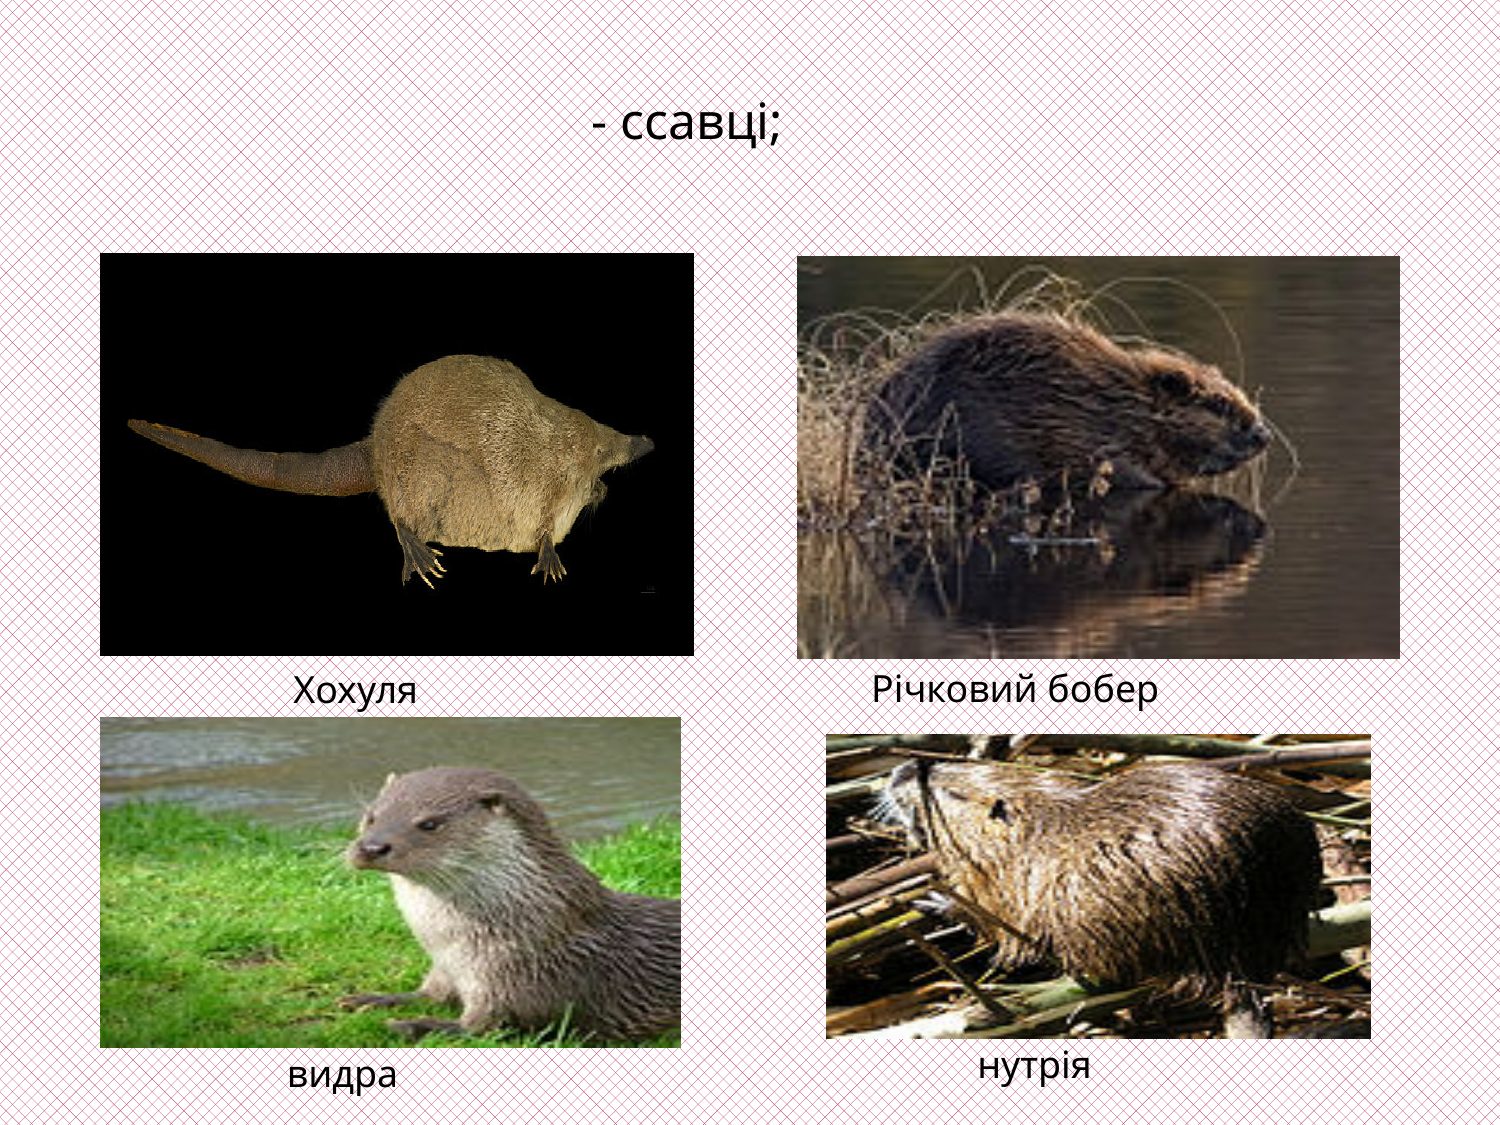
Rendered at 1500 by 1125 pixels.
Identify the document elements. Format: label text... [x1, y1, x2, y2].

text_box нутрія [962, 1050, 1235, 1094]
picture [826, 733, 1371, 1039]
picture [797, 256, 1400, 659]
picture [100, 253, 694, 656]
text_box - ссавці; [367, 82, 994, 158]
picture [100, 717, 682, 1048]
text_box видра [200, 1057, 485, 1103]
text_box Хохуля [278, 665, 468, 715]
text_box Річковий бобер [856, 668, 1188, 718]
